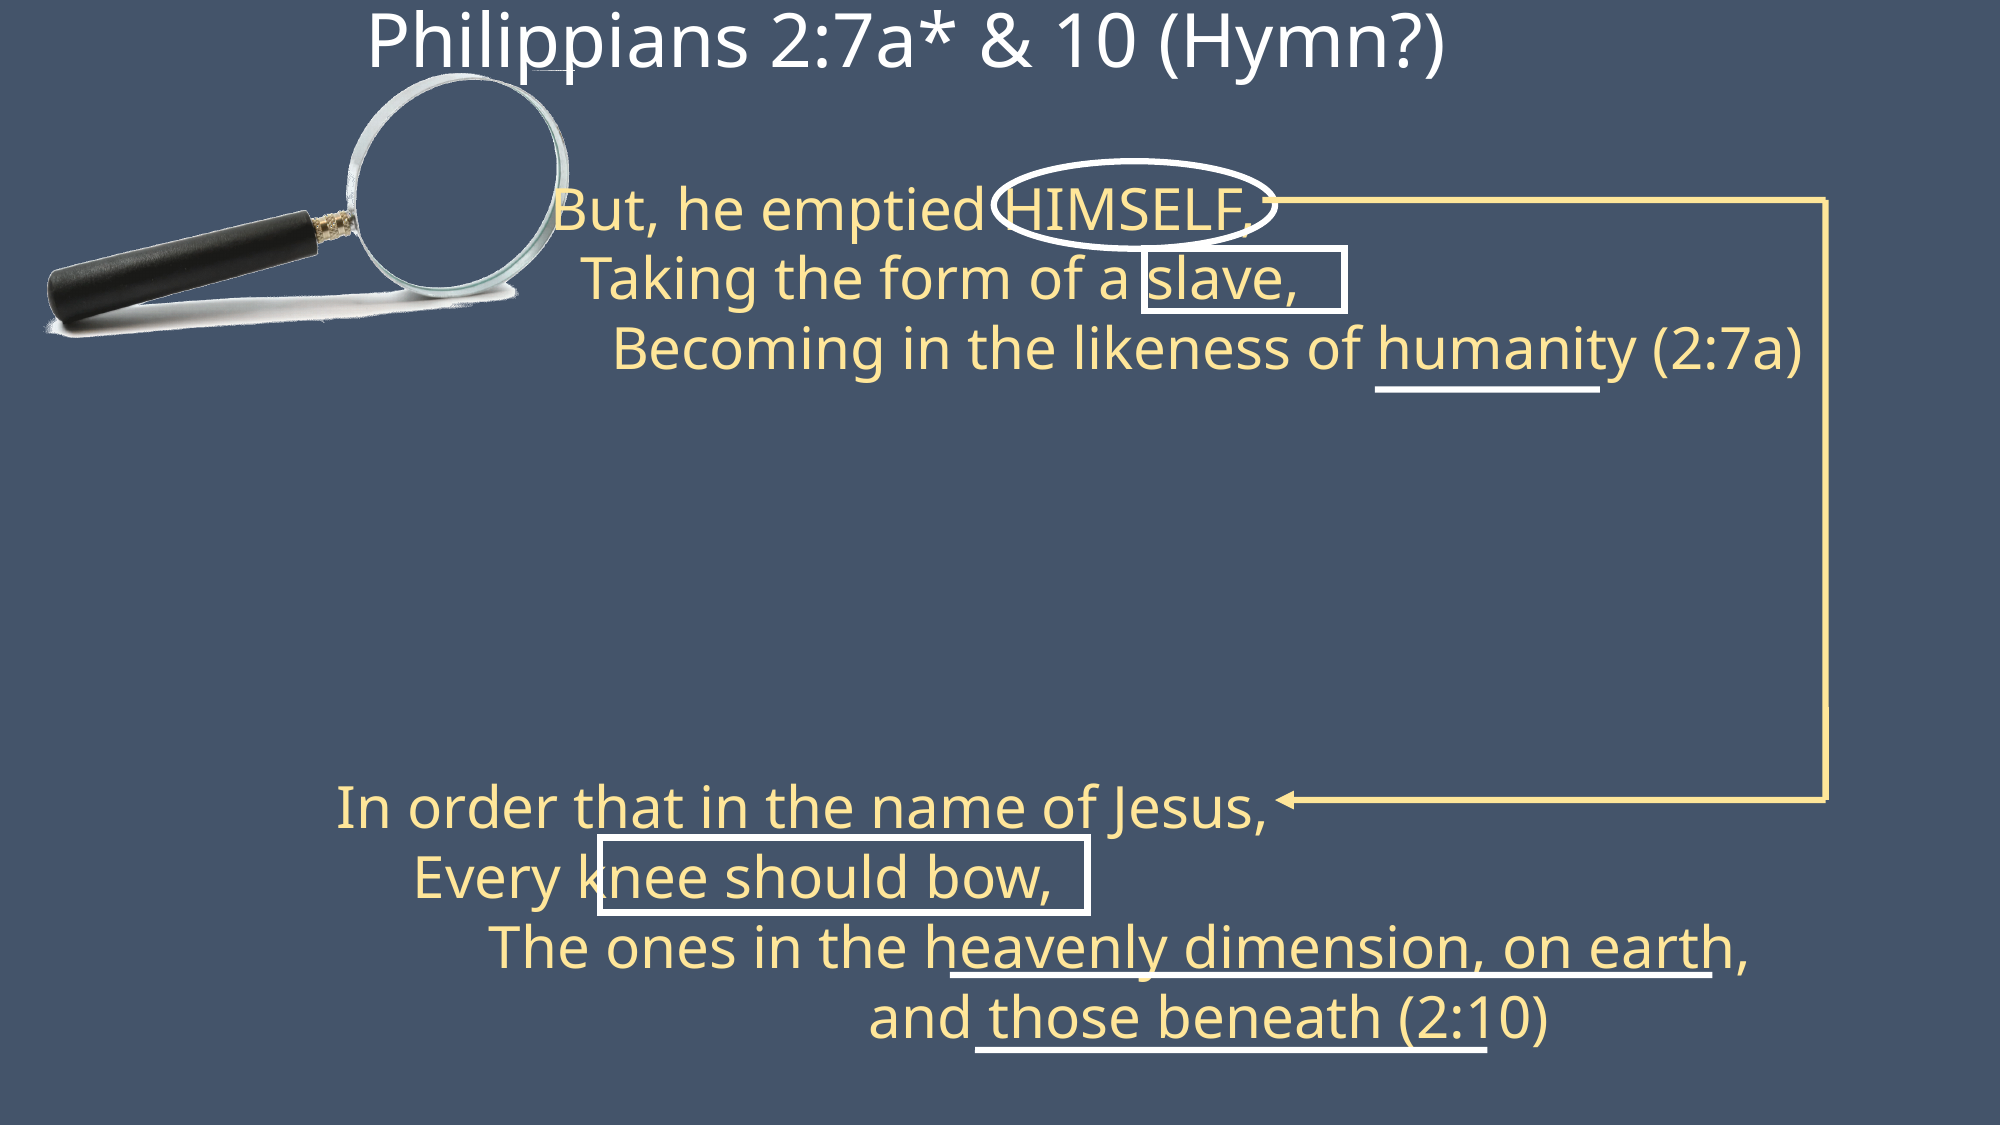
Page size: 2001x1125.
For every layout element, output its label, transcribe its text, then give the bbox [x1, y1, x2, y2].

text_box [600, 837, 1088, 913]
text_box [1275, 793, 1826, 807]
text_box [1144, 248, 1345, 312]
text_box [993, 161, 1276, 249]
title Philippians 2:7a* & 10 (Hymn?) [350, 0, 1625, 138]
picture [42, 70, 575, 344]
text_box In order that in the name of Jesus, Every knee should bow, The ones in the heavenly dimension, on earth, and those beneath (2:10) [321, 762, 1767, 1058]
text_box But, he emptied HIMSELF, Taking the form of a slave, Becoming in the likeness of humanity (2:7a) [444, 164, 1819, 389]
